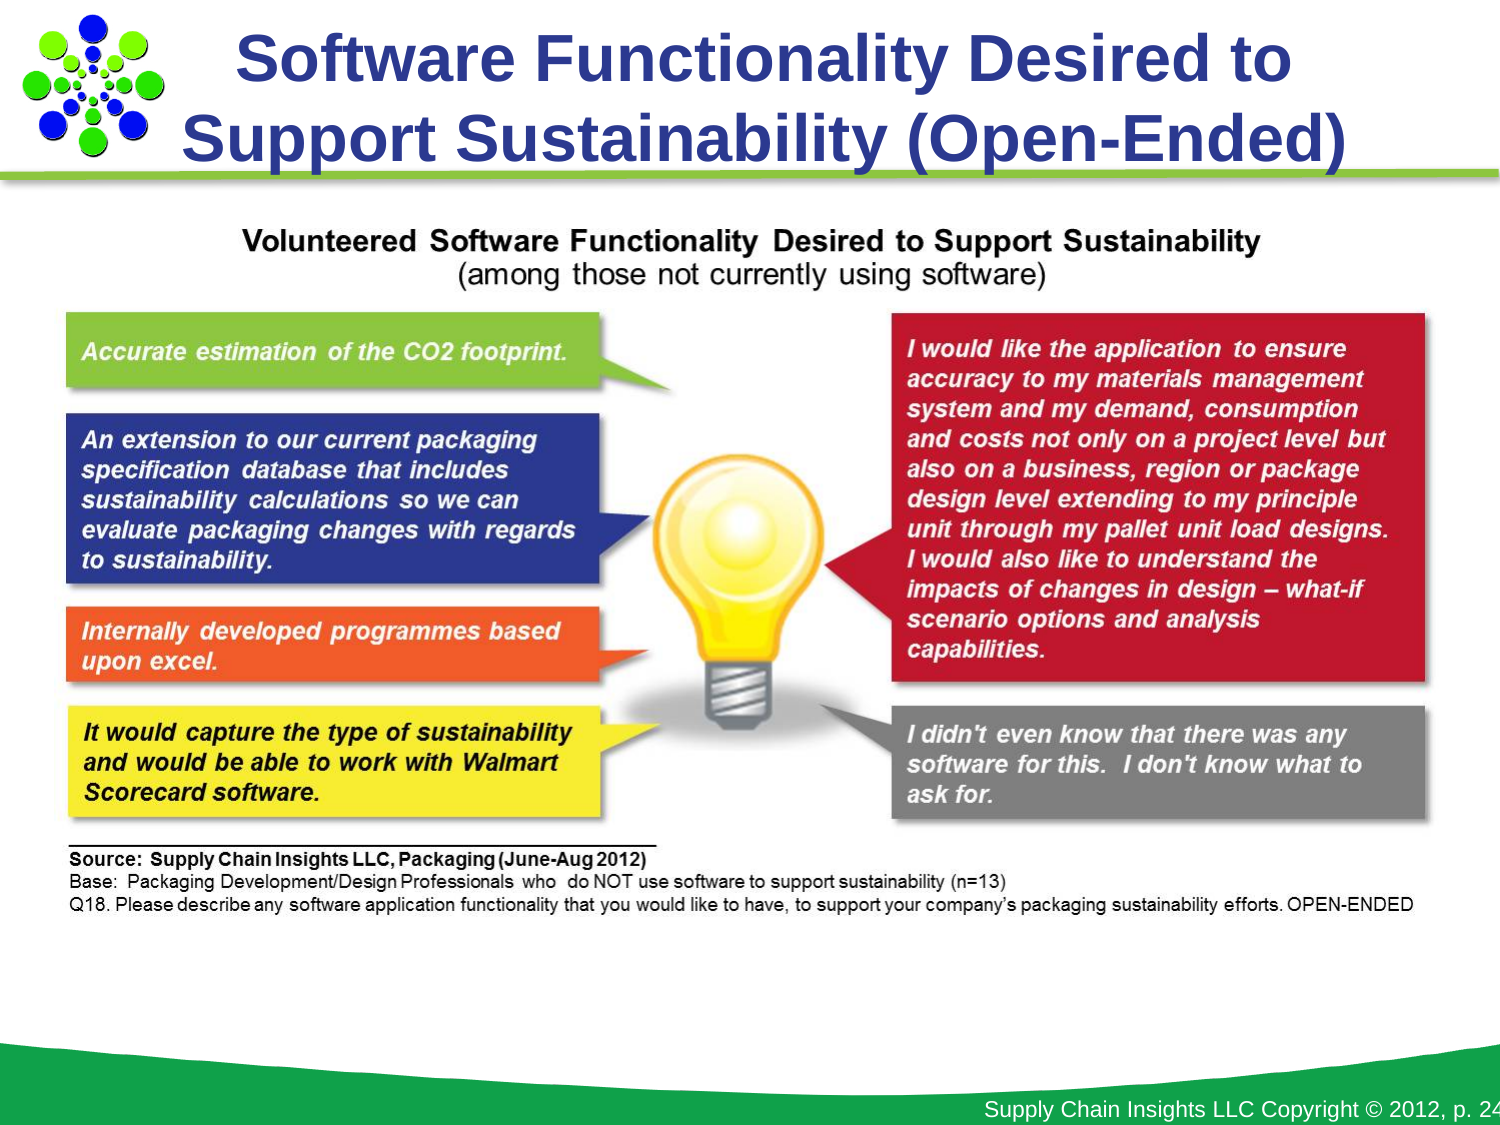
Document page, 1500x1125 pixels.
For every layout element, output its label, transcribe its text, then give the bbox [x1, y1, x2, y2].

picture [54, 212, 1446, 927]
picture [21, 13, 163, 158]
title Software Functionality Desired to Support Sustainability (Open-Ended) [163, 0, 1367, 189]
